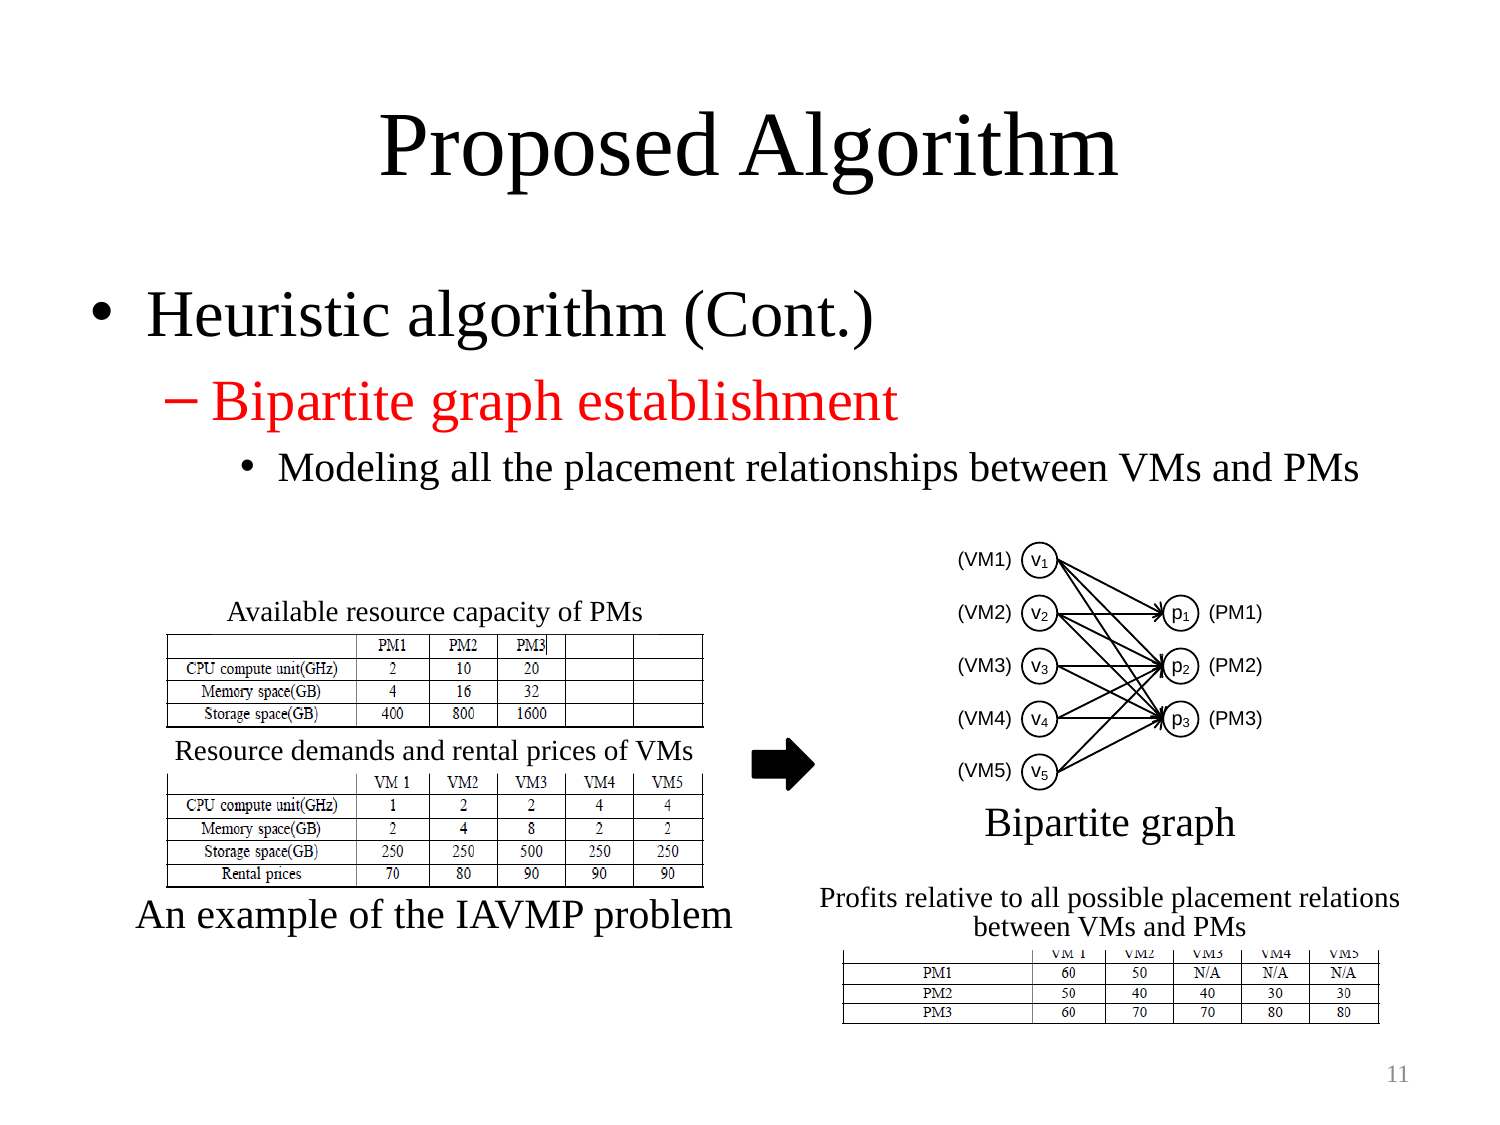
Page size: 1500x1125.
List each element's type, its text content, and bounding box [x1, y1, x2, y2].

title Proposed Algorithm [75, 45, 1425, 233]
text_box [836, 538, 1385, 1033]
slide_number 11 [1074, 1042, 1425, 1103]
list Heuristic algorithm (Cont.) Bipartite graph establishment Modeling all the placement relationships between VMs and PMs [75, 262, 1425, 1005]
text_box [118, 606, 751, 1036]
text_box [754, 737, 815, 791]
